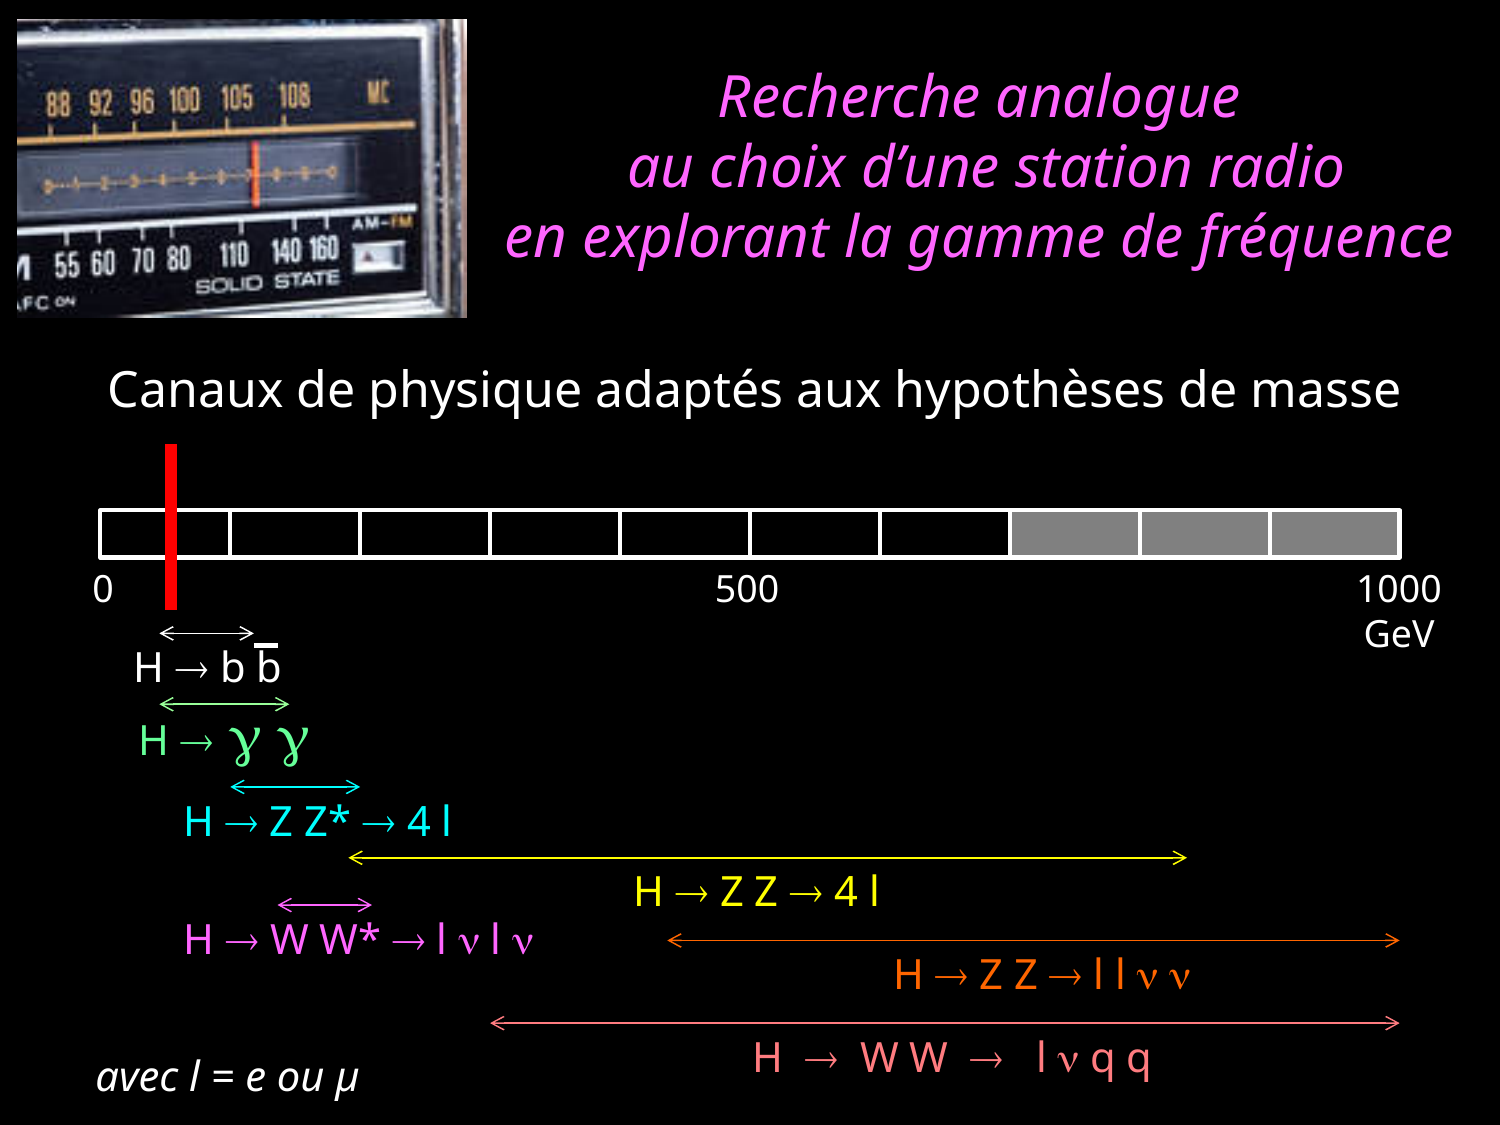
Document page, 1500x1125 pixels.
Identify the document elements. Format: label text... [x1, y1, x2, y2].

text_box [177, 508, 228, 560]
text_box [1138, 508, 1268, 560]
text_box avec l = e ou µ [80, 1041, 375, 1107]
text_box [618, 508, 748, 560]
text_box 0 [77, 557, 129, 618]
text_box H  Z Z  4 l [618, 867, 906, 923]
text_box 500 [700, 557, 795, 618]
text_box H    [123, 689, 326, 774]
text_box [98, 508, 165, 560]
text_box H  W W*  l  l  [169, 905, 550, 970]
text_box [1008, 508, 1138, 560]
text_box Canaux de physique adaptés aux hypothèses de masse [92, 349, 1417, 425]
text_box [878, 508, 1008, 560]
text_box [1268, 508, 1402, 560]
text_box H  Z Z  l l   [878, 949, 1206, 1006]
text_box [748, 508, 878, 560]
text_box [358, 508, 488, 560]
text_box H  b b [118, 633, 298, 699]
text_box Recherche analogue au choix d’une station radio en explorant la gamme de fréquence [489, 51, 1469, 277]
text_box [228, 508, 358, 560]
text_box [488, 508, 618, 560]
text_box 1000 GeV [1341, 557, 1457, 663]
text_box H  Z Z*  4 l [168, 786, 479, 852]
text_box H  W W  l  q q [737, 1032, 1179, 1088]
picture [17, 18, 467, 318]
